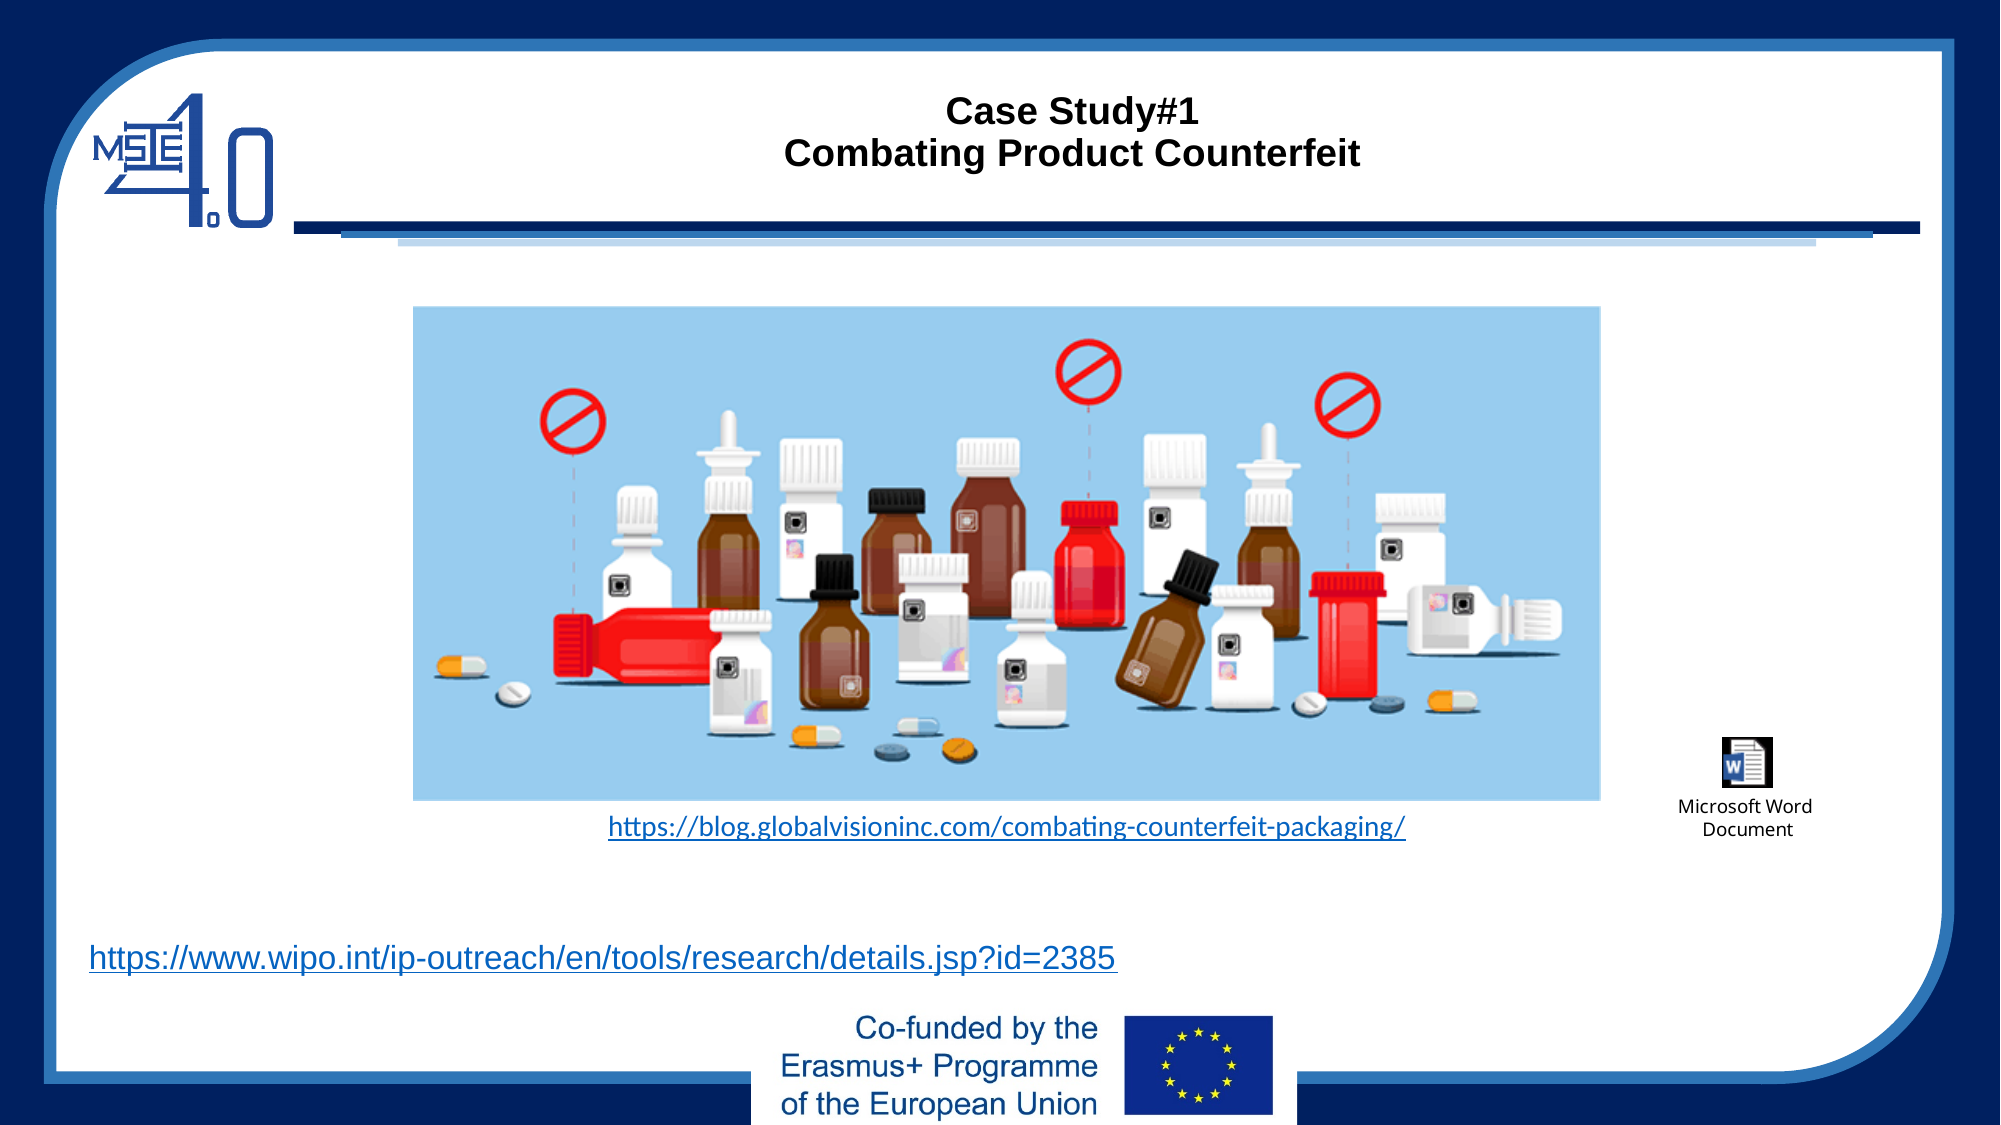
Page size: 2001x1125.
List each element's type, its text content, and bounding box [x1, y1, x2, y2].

picture [751, 1003, 1298, 1125]
list https://www.wipo.int/ip-outreach/en/tools/research/details.jsp?id=2385 [73, 933, 1198, 997]
picture [413, 306, 1601, 801]
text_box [1672, 737, 1823, 864]
text_box https://blog.globalvisioninc.com/combating-counterfeit-packaging/ [413, 801, 1601, 851]
title Case Study#1 Combating Product Counterfeit [259, 82, 1886, 229]
